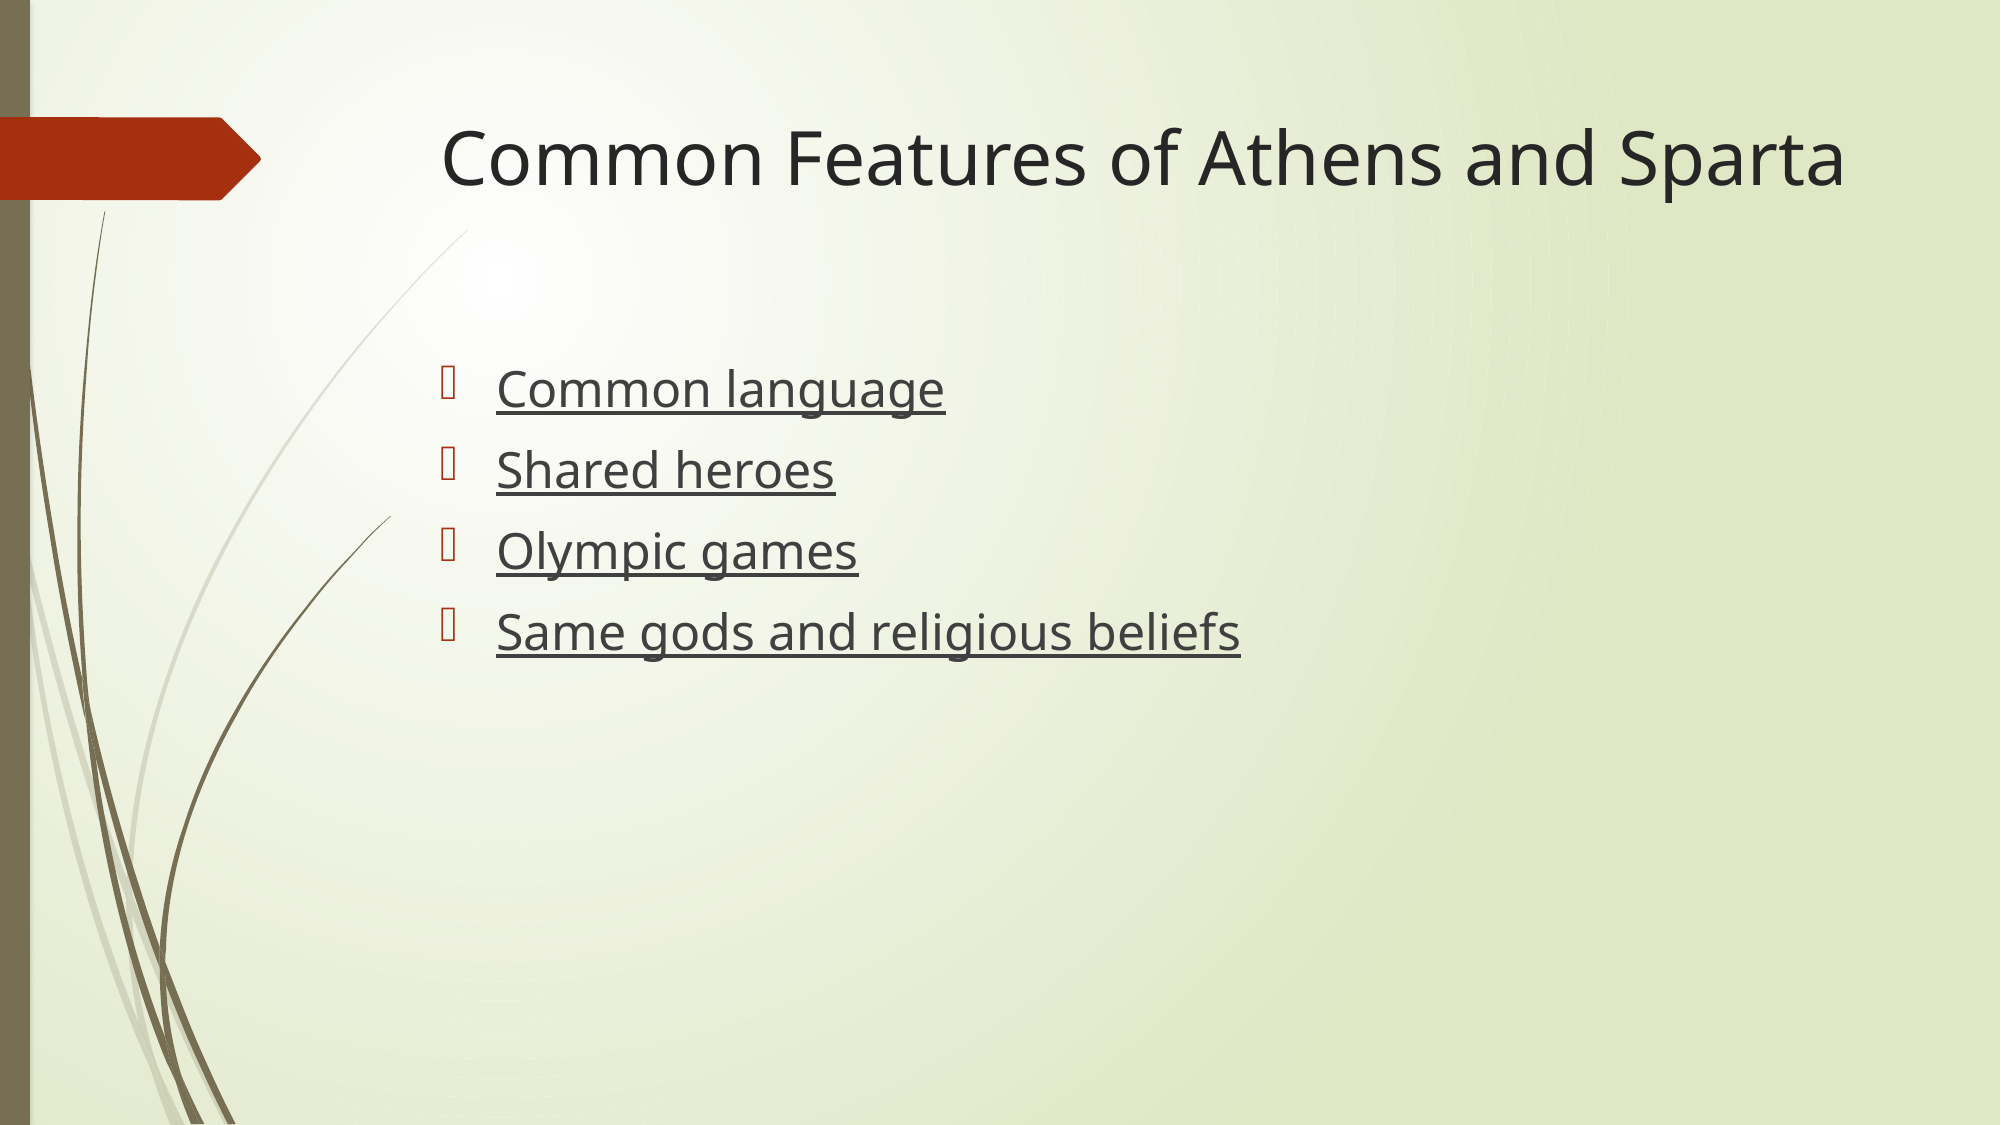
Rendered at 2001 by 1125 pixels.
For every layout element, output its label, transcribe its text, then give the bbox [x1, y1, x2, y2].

list Common language Shared heroes Olympic games Same gods and religious beliefs [424, 350, 1888, 970]
title Common Features of Athens and Sparta [425, 102, 1888, 313]
